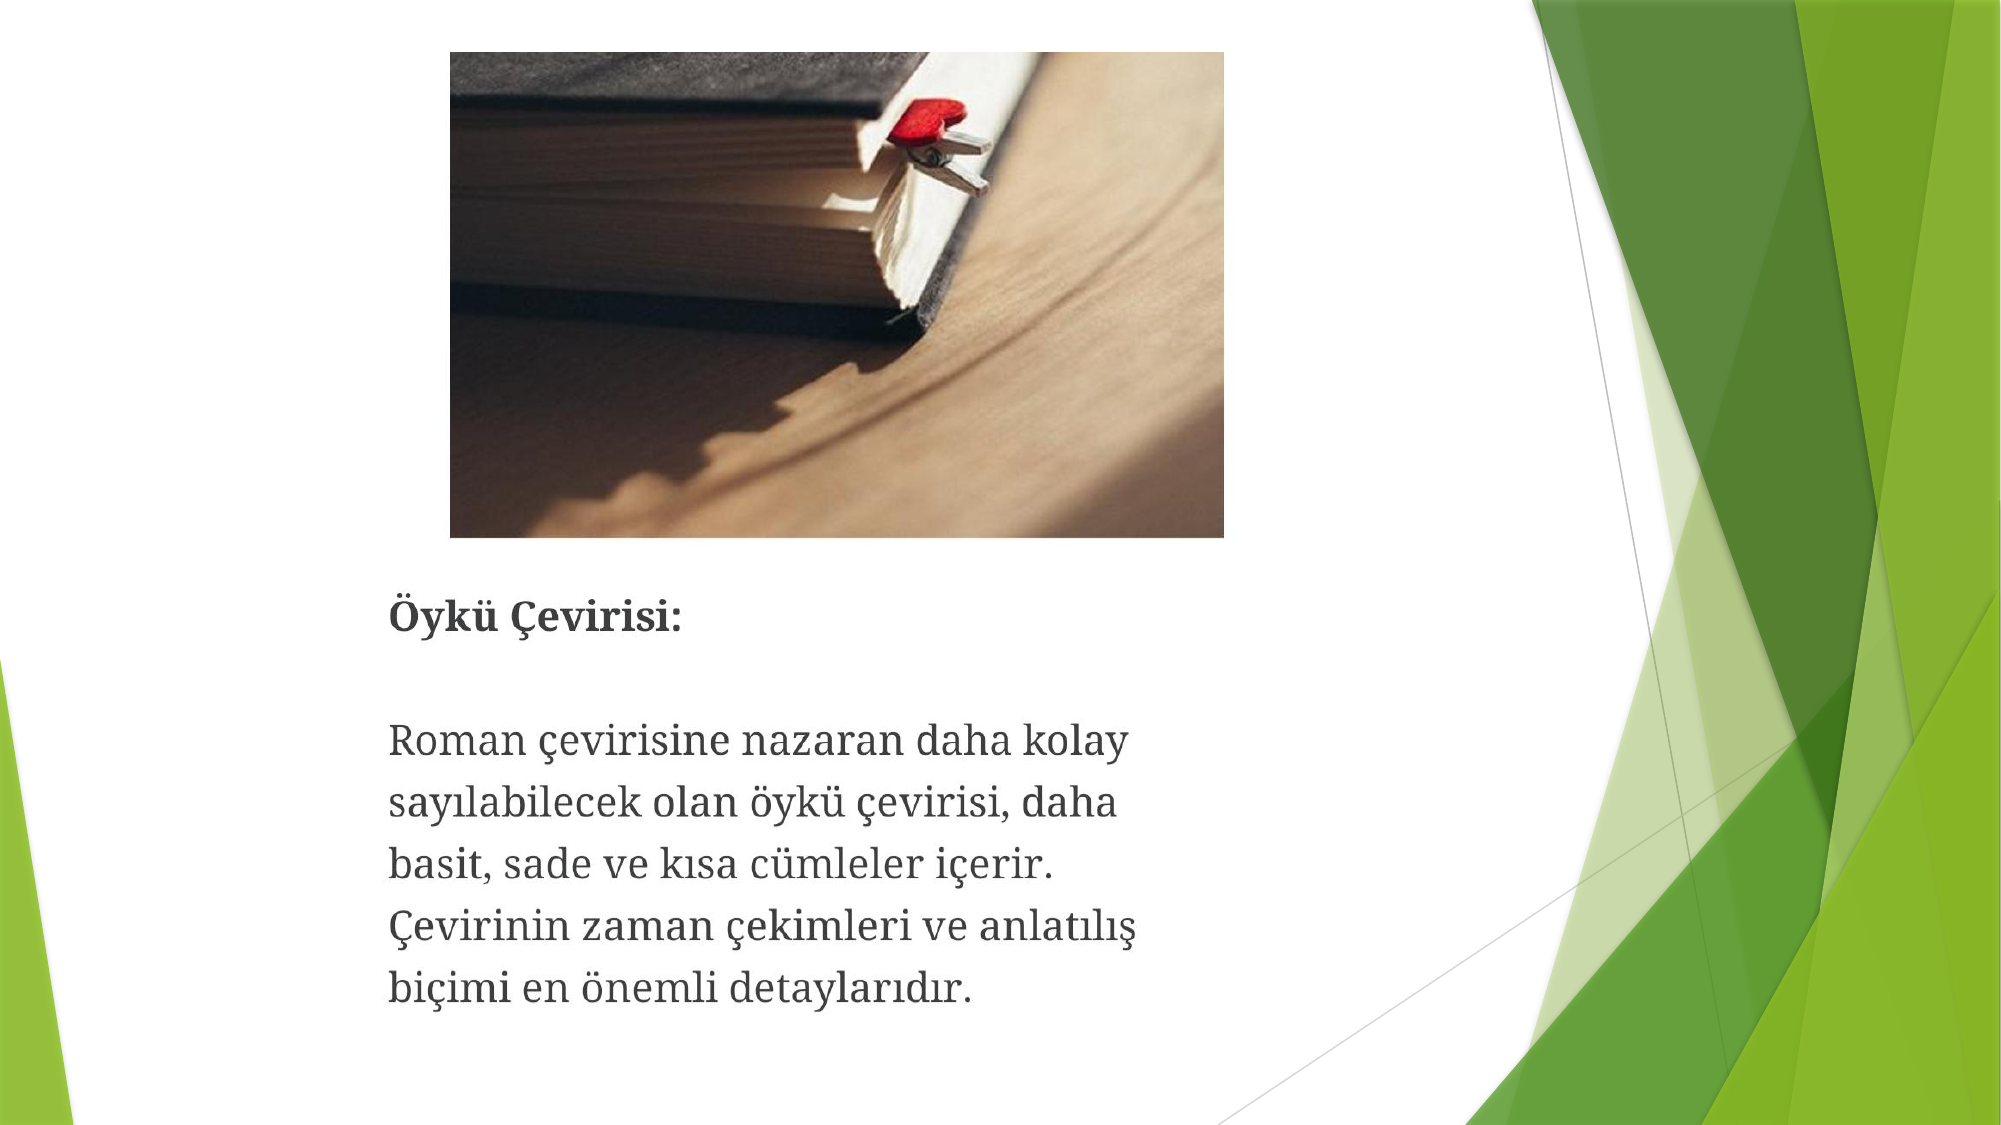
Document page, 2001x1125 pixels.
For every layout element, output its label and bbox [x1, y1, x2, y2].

picture [341, 52, 1270, 1080]
